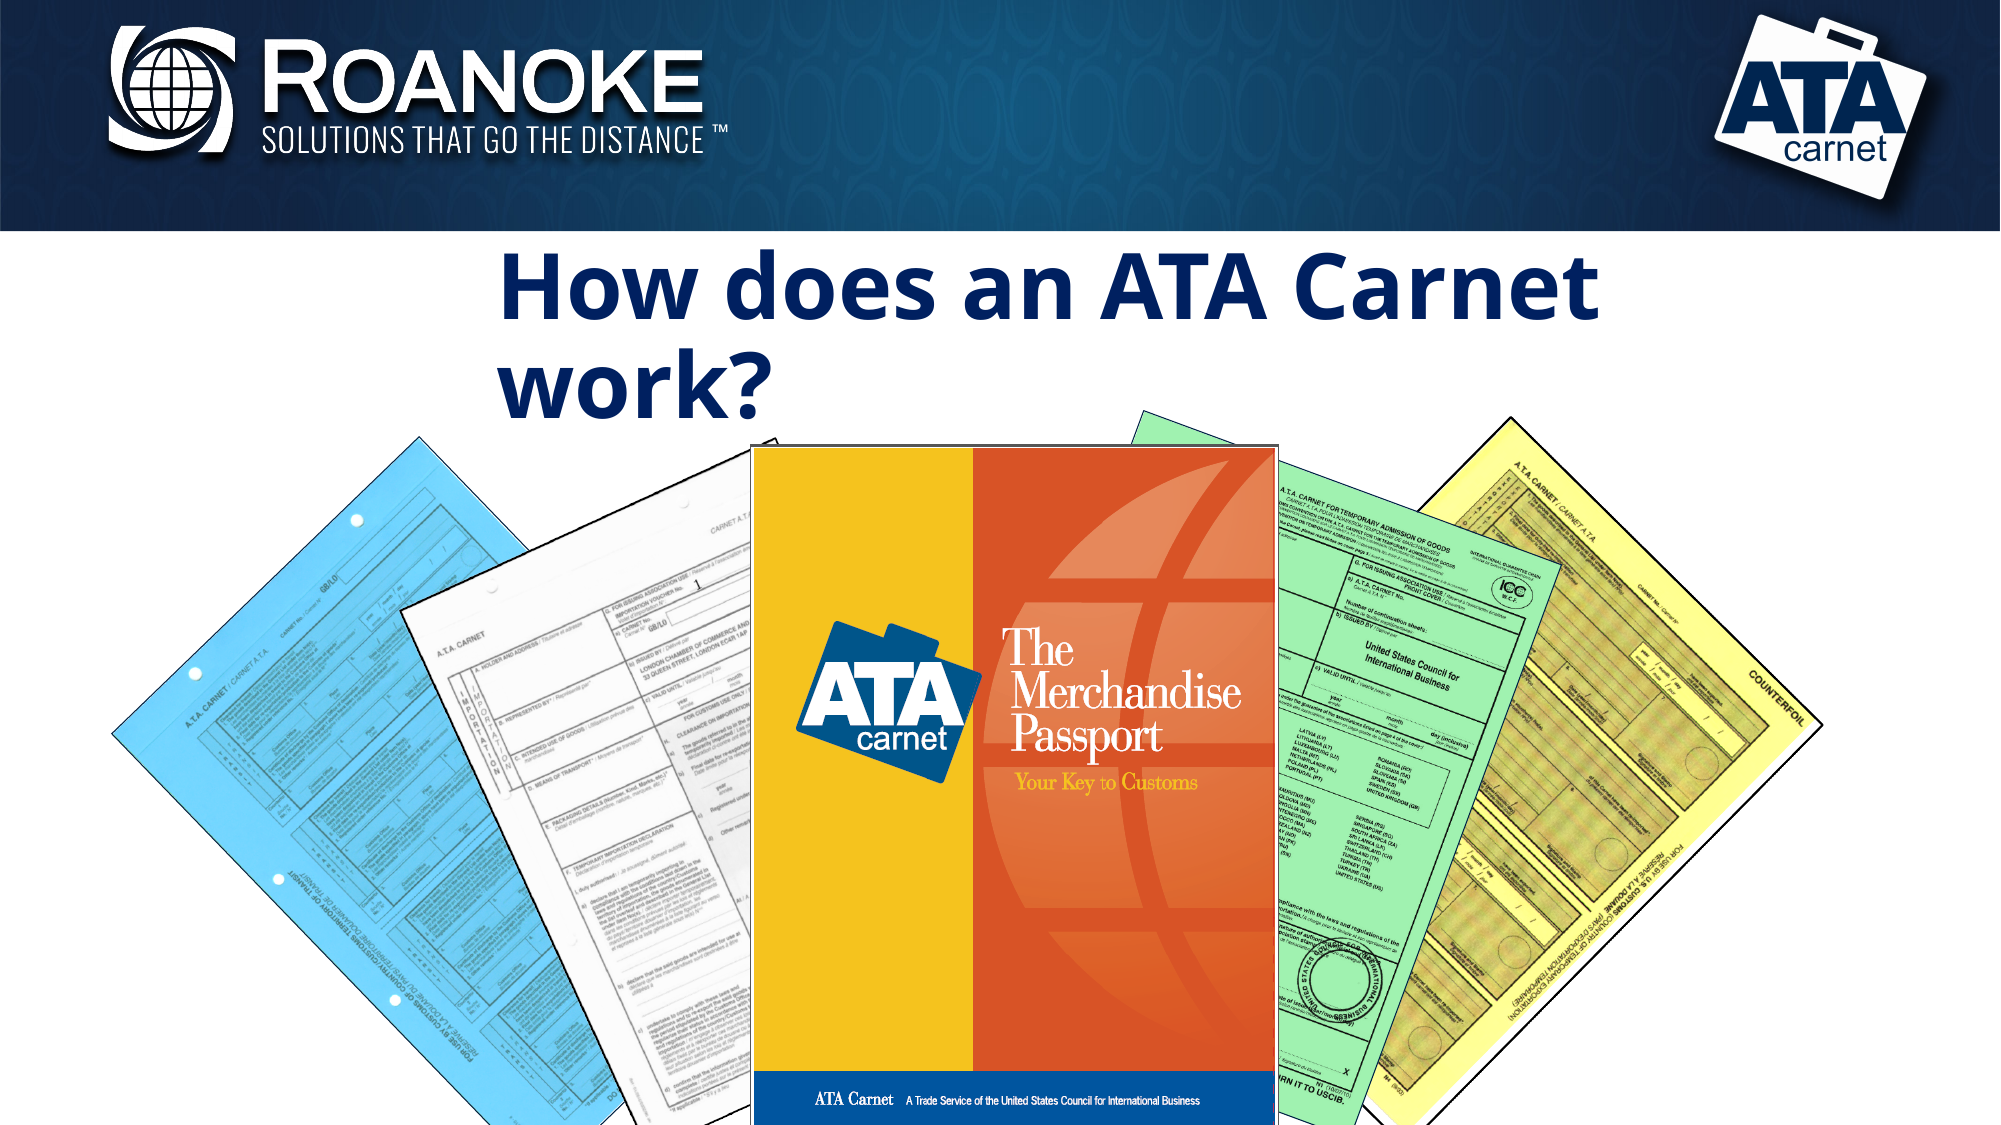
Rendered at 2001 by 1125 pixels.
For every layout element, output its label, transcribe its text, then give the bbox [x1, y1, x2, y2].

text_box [0, 0, 2000, 232]
title How does an ATA Carnet work? [481, 263, 1894, 414]
picture [267, 444, 1683, 1125]
